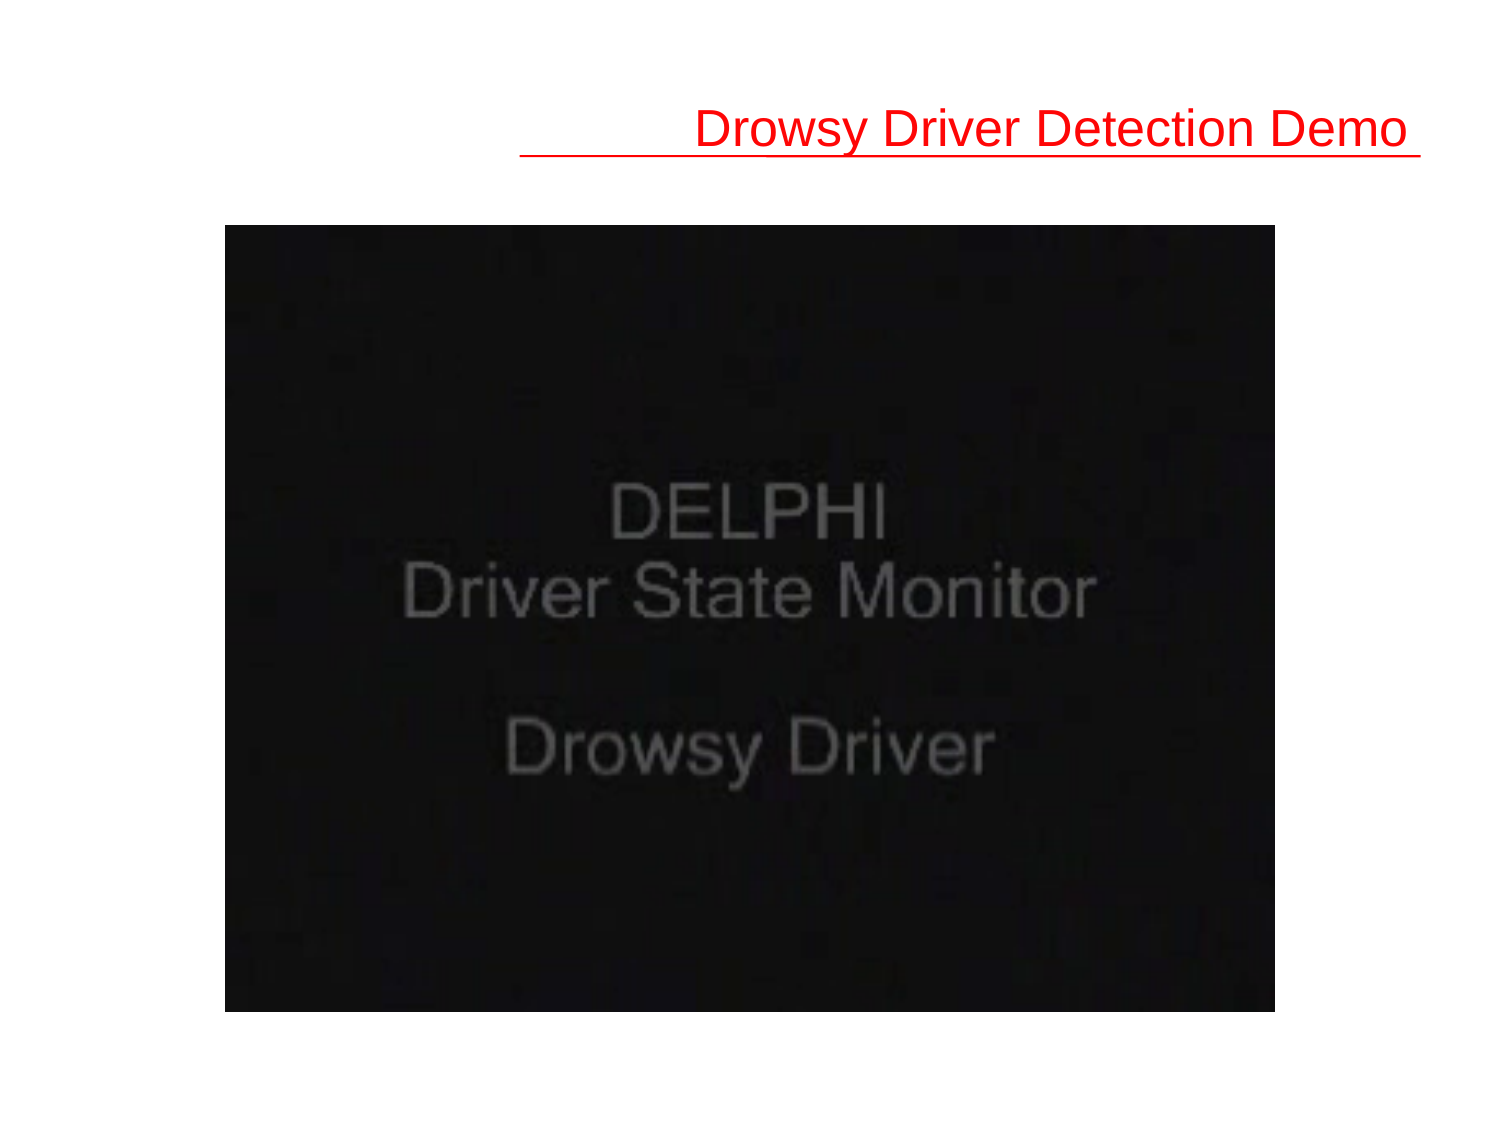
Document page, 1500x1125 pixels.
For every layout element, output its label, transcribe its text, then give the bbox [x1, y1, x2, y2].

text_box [224, 224, 1276, 1013]
title Drowsy Driver Detection Demo [468, 13, 1424, 158]
